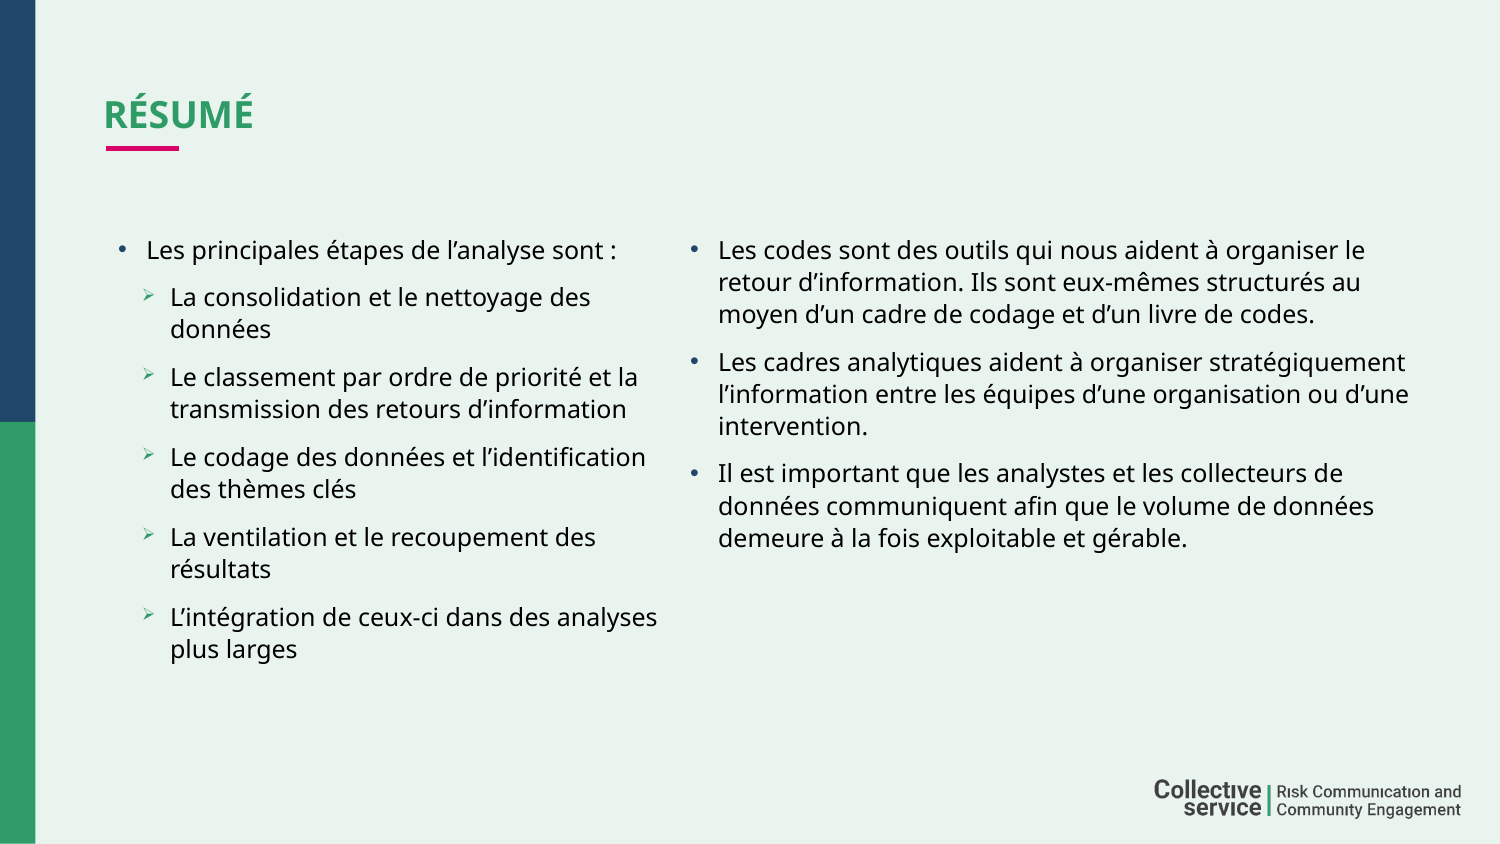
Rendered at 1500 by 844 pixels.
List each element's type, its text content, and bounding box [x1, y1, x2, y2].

text_box Les codes sont des outils qui nous aident à organiser le retour d’information. Ils sont eux-mêmes structurés au moyen d’un cadre de codage et d’un livre de codes. Les cadres analytiques aident à organiser stratégiquement l’information entre les équipes d’une organisation ou d’une intervention. Il est important que les analystes et les collecteurs de données communiquent afin que le volume de données demeure à la fois exploitable et gérable. [674, 224, 1446, 760]
title Résumé [103, 88, 1397, 145]
list Les principales étapes de l’analyse sont : La consolidation et le nettoyage des données Le classement par ordre de priorité et la transmission des retours d’information Le codage des données et l’identification des thèmes clés La ventilation et le recoupement des résultats L’intégration de ceux-ci dans des analyses plus larges [103, 224, 674, 760]
picture [1139, 774, 1470, 826]
